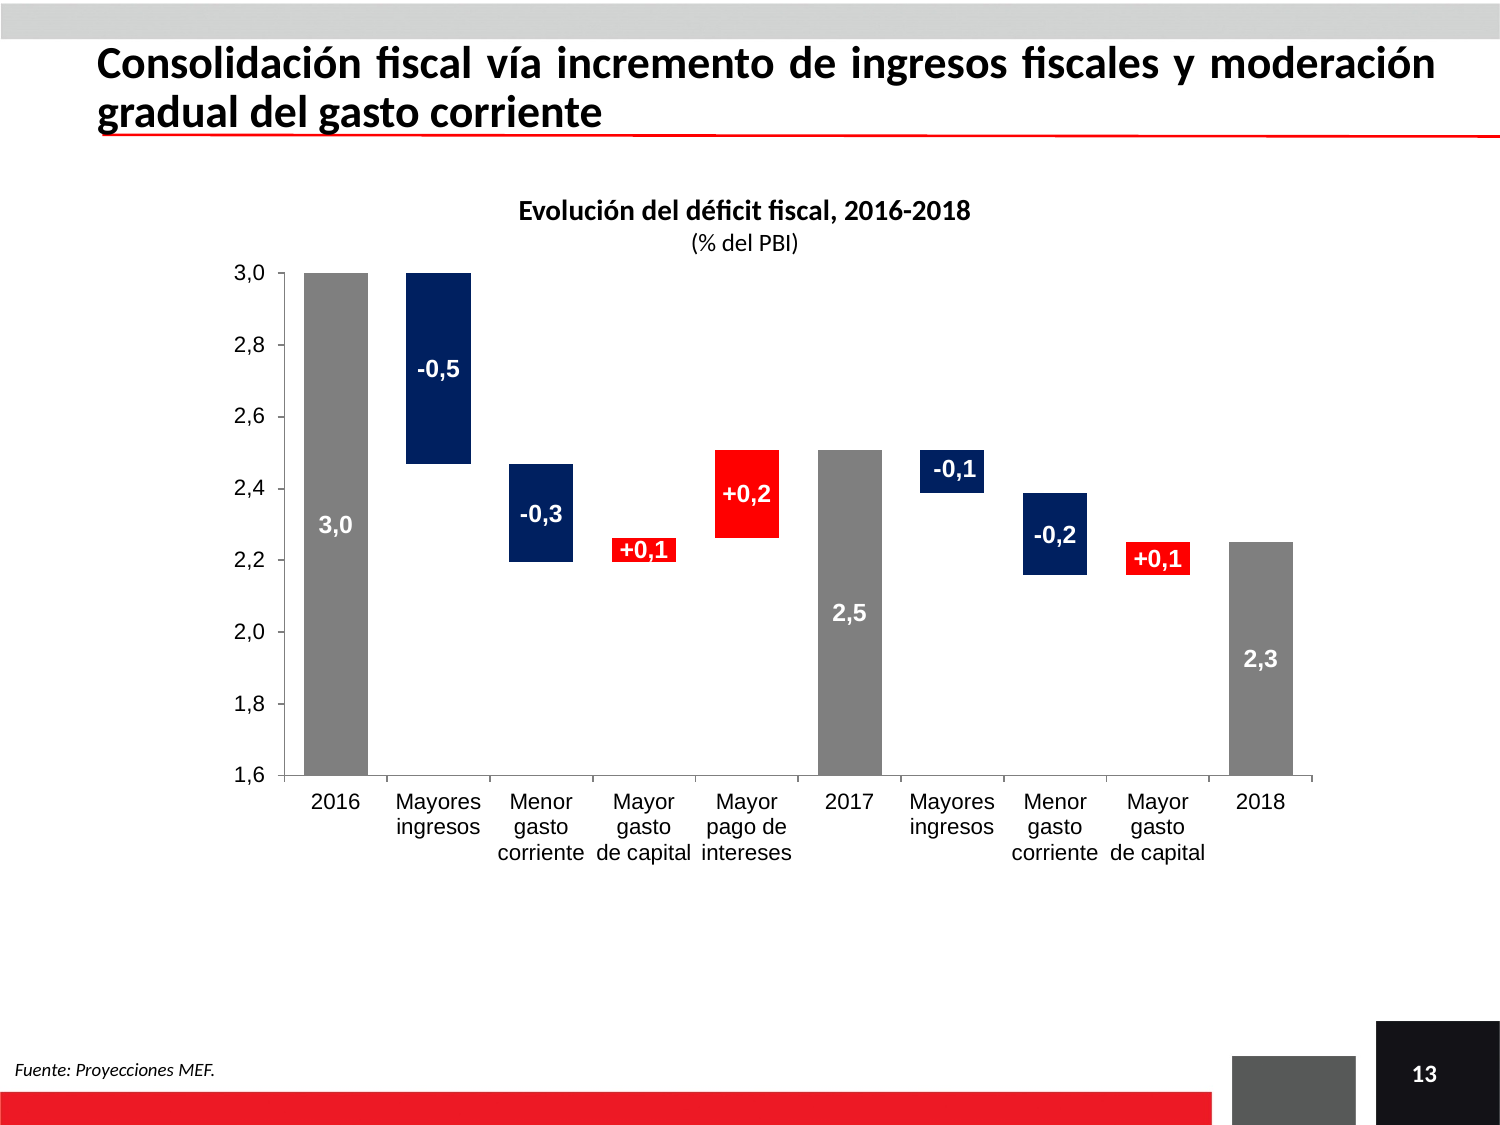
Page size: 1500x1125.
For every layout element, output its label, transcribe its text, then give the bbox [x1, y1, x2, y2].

text_box Evolución del déficit fiscal, 2016-2018 (% del PBI) [370, 183, 1120, 245]
slide_number 13 [1114, 1042, 1453, 1103]
picture [0, 3, 1500, 1125]
text_box Consolidación fiscal vía incremento de ingresos fiscales y moderación gradual del gasto corriente [82, 44, 1453, 146]
text_box Fuente: Proyecciones MEF. [0, 1027, 1220, 1088]
